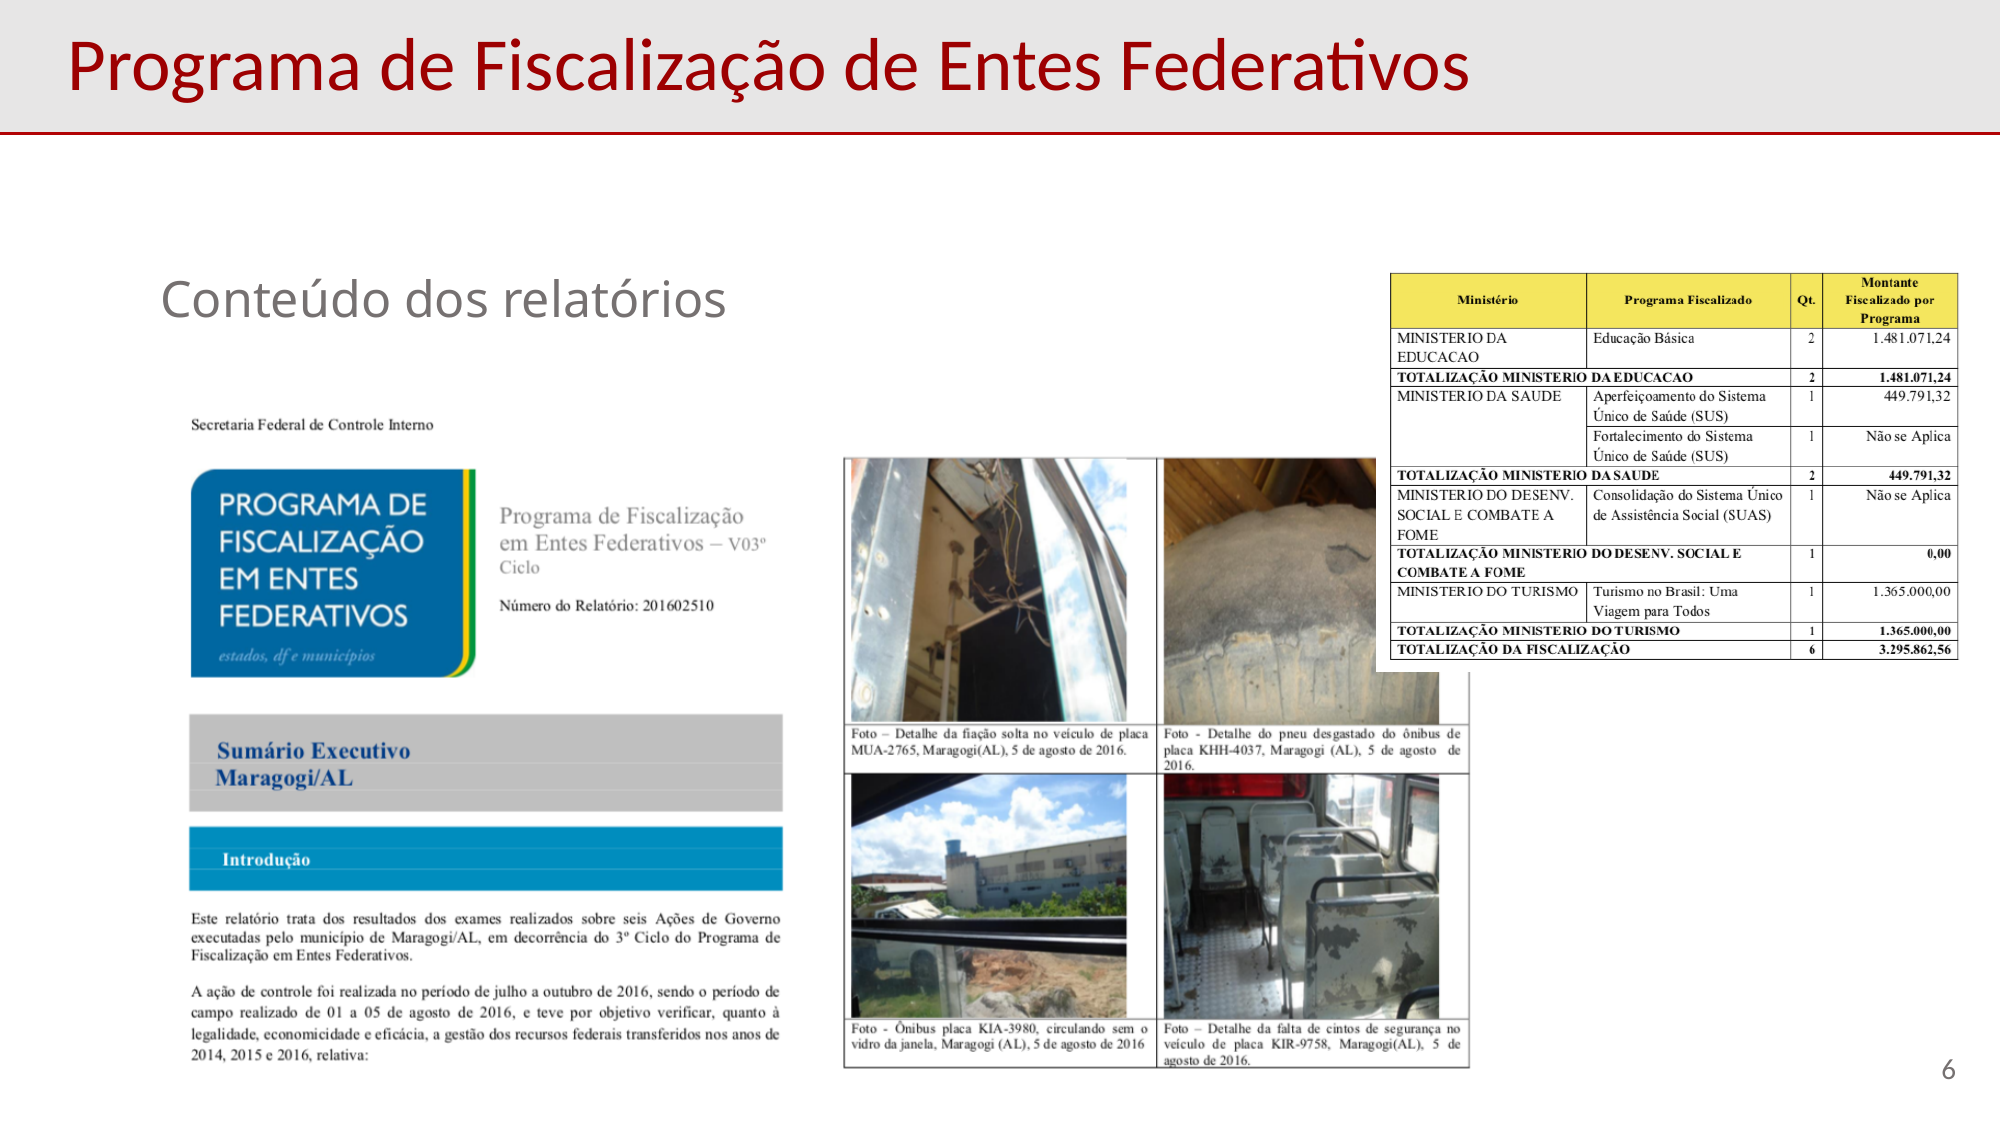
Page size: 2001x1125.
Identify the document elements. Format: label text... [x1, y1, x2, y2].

picture [166, 399, 816, 1074]
slide_number 6 [1520, 1042, 1971, 1103]
title Programa de Fiscalização de Entes Federativos [53, 18, 1501, 116]
text_box Conteúdo dos relatórios [93, 266, 1376, 495]
picture [826, 261, 1971, 1086]
